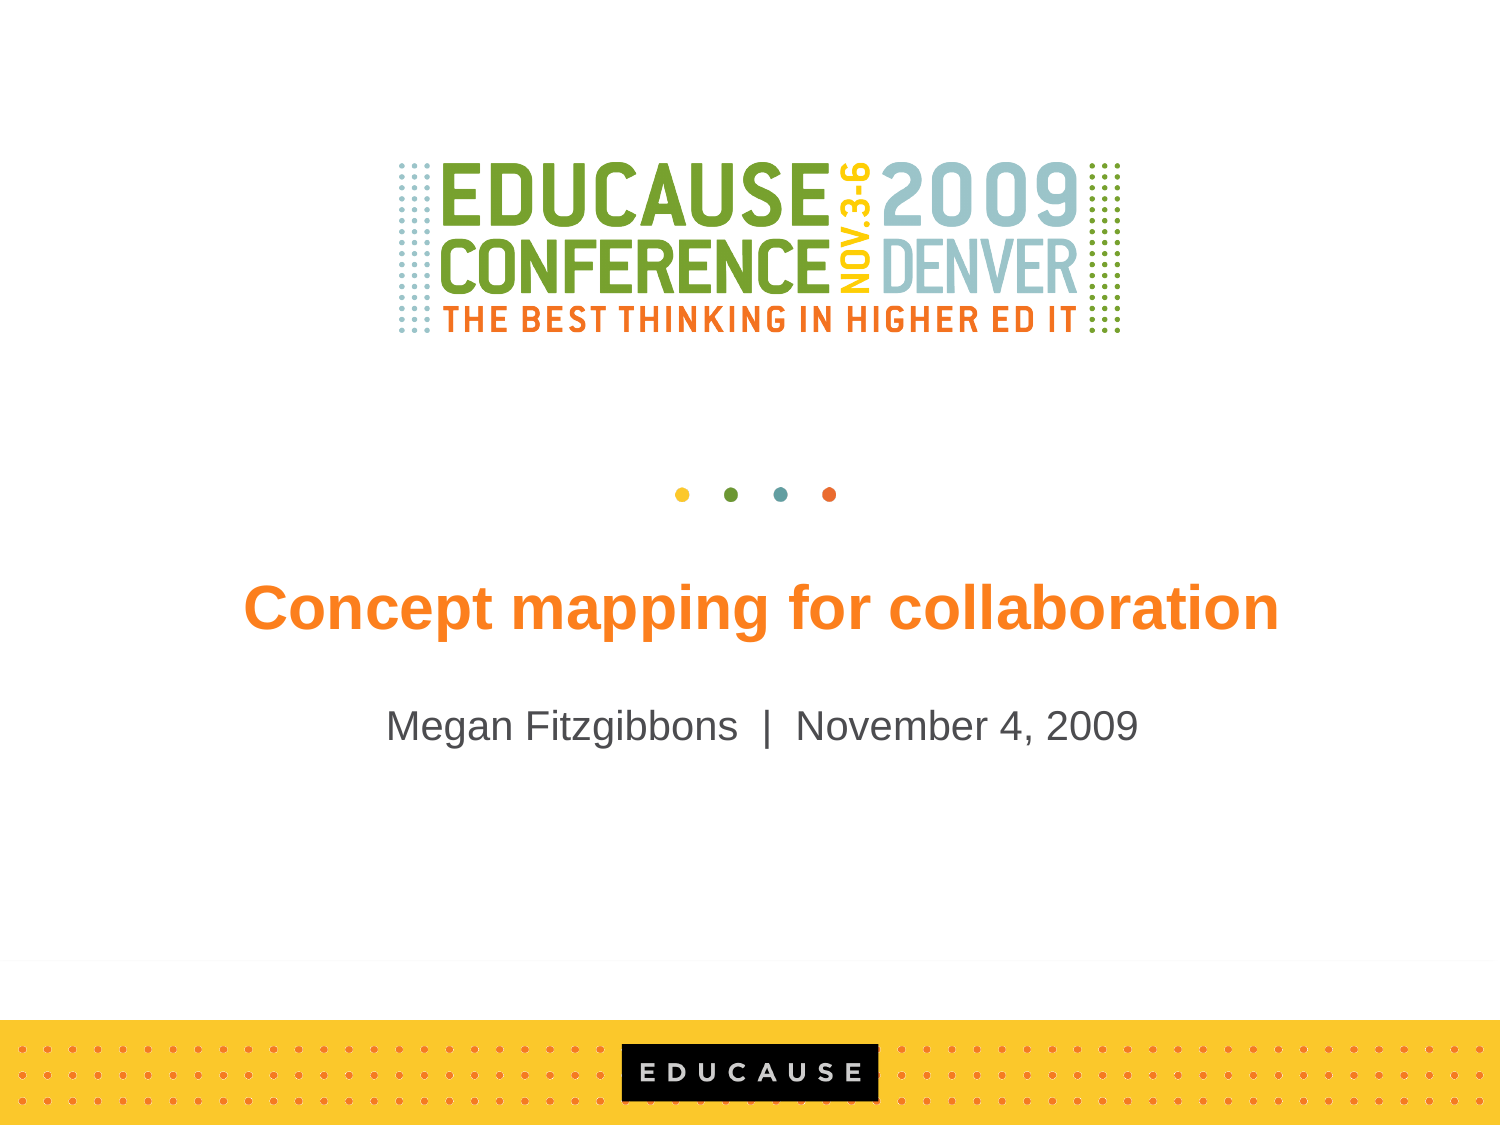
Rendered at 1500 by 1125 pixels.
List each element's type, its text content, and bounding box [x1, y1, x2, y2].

subtitle Megan Fitzgibbons | November 4, 2009 [237, 690, 1288, 892]
title Concept mapping for collaboration [125, 483, 1400, 725]
picture [399, 162, 1120, 333]
picture [12, 1042, 1500, 1113]
